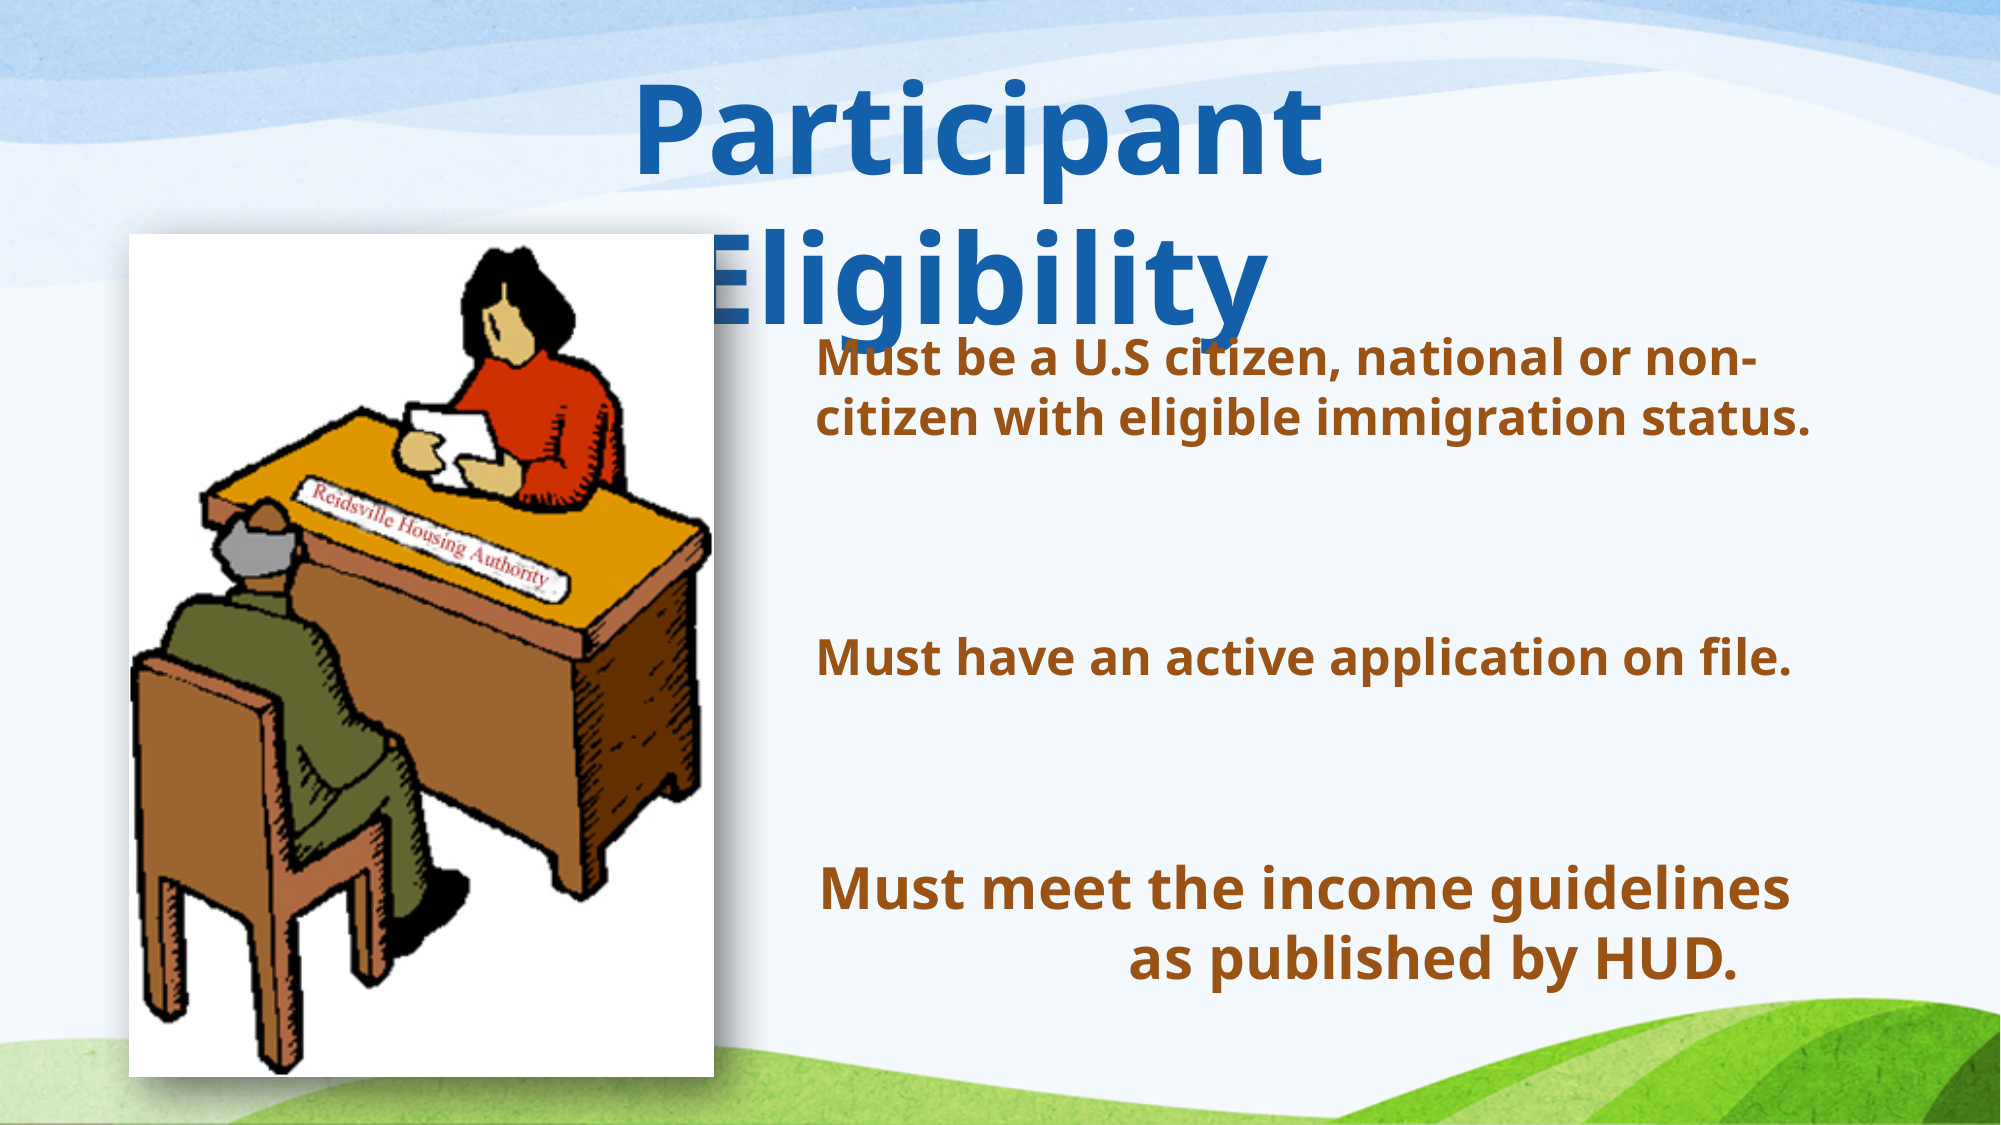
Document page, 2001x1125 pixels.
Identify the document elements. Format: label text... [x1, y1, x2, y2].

text_box Participant Eligibility [393, 42, 1563, 358]
text_box Must have an active application on file. [801, 618, 1830, 693]
text_box Must be a U.S citizen, national or non-citizen with eligible immigration status. [801, 318, 1929, 453]
picture [0, 0, 2001, 1125]
text_box Must meet the income guidelines as published by HUD. [801, 843, 1977, 999]
